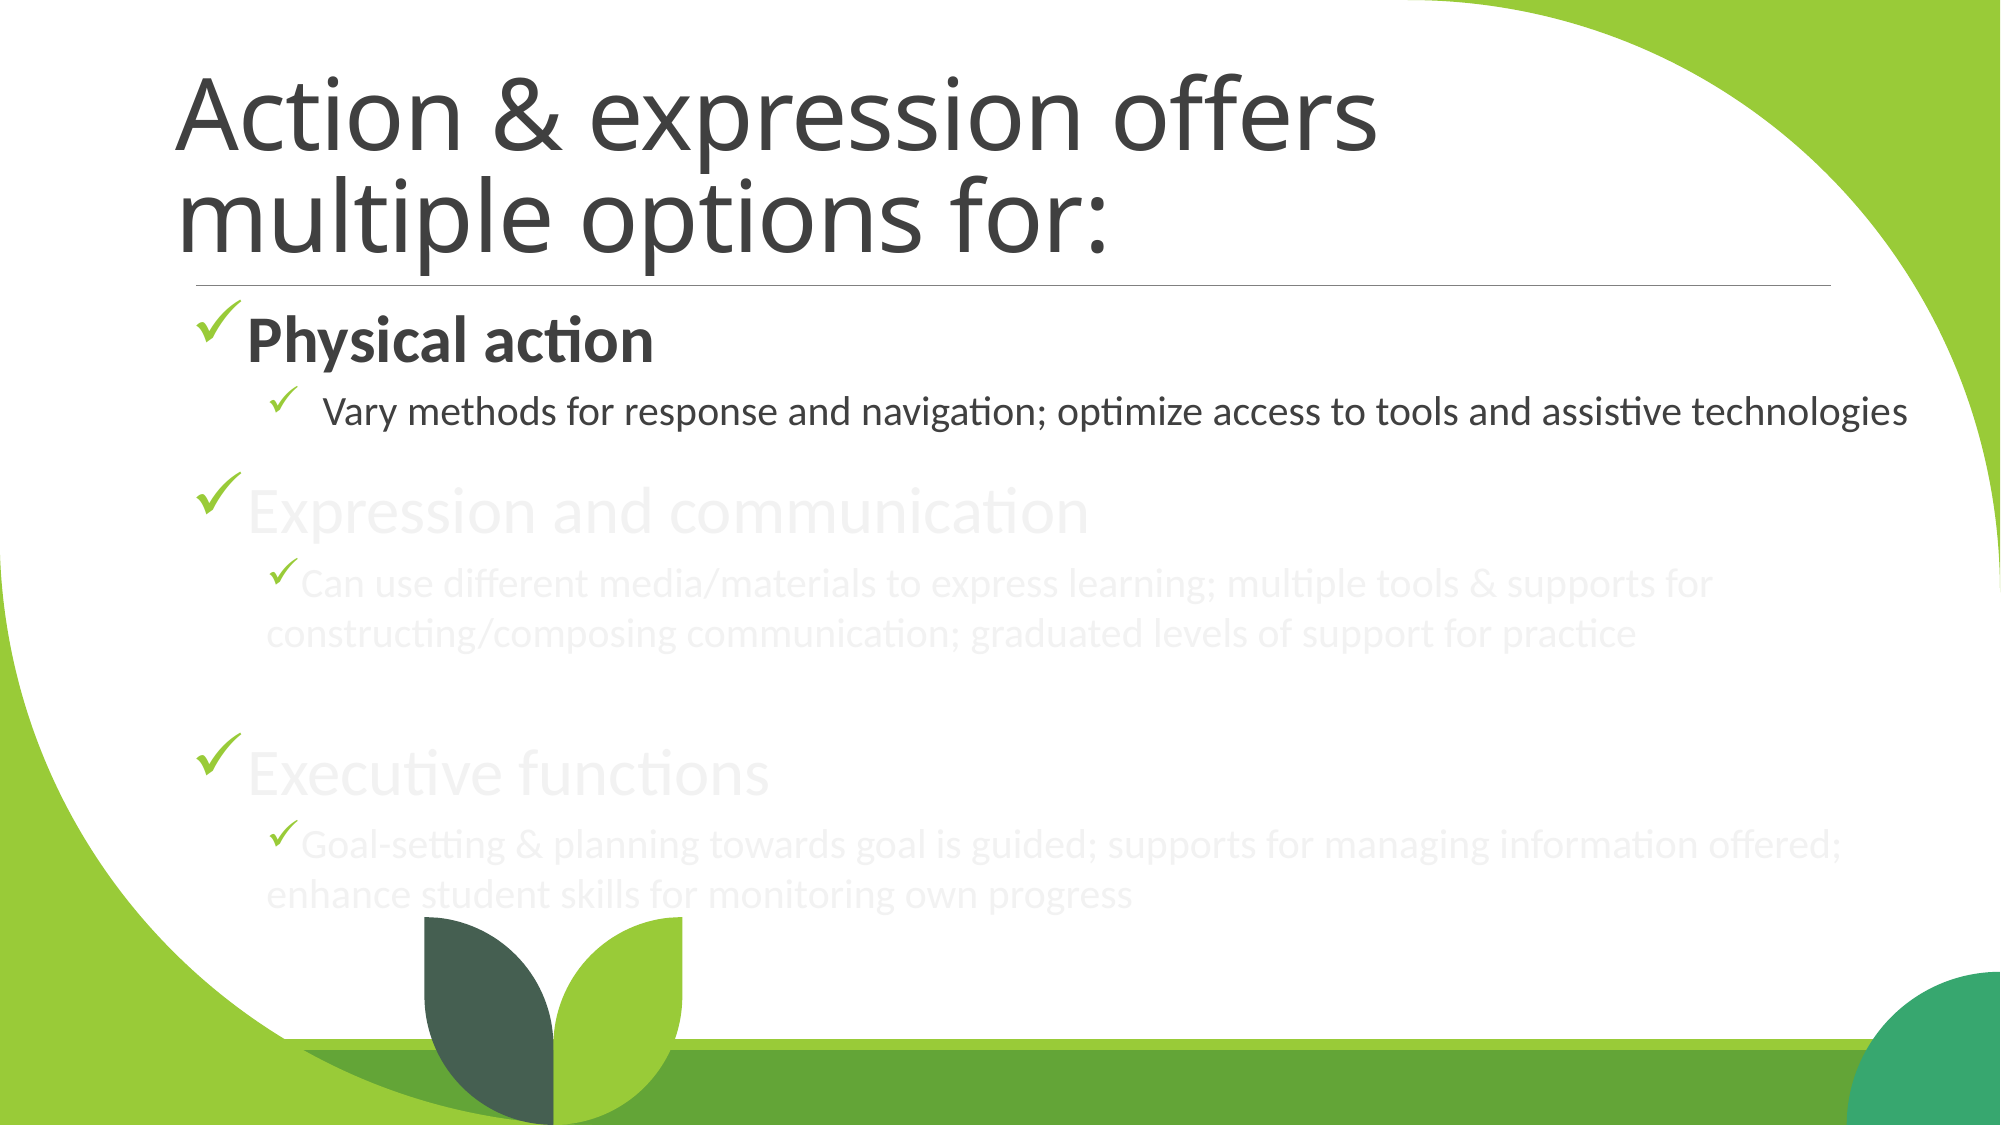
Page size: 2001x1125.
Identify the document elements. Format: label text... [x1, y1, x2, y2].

list Physical action Vary methods for response and navigation; optimize access to tools and assistive technologies Expression and communication Can use different media/materials to express learning; multiple tools & supports for constructing/composing communication; graduated levels of support for practice Executive functions Goal-setting & planning towards goal is guided; supports for managing information offered; enhance student skills for monitoring own progress [191, 287, 1927, 898]
title Action & expression offers multiple options for: [160, 40, 1755, 281]
